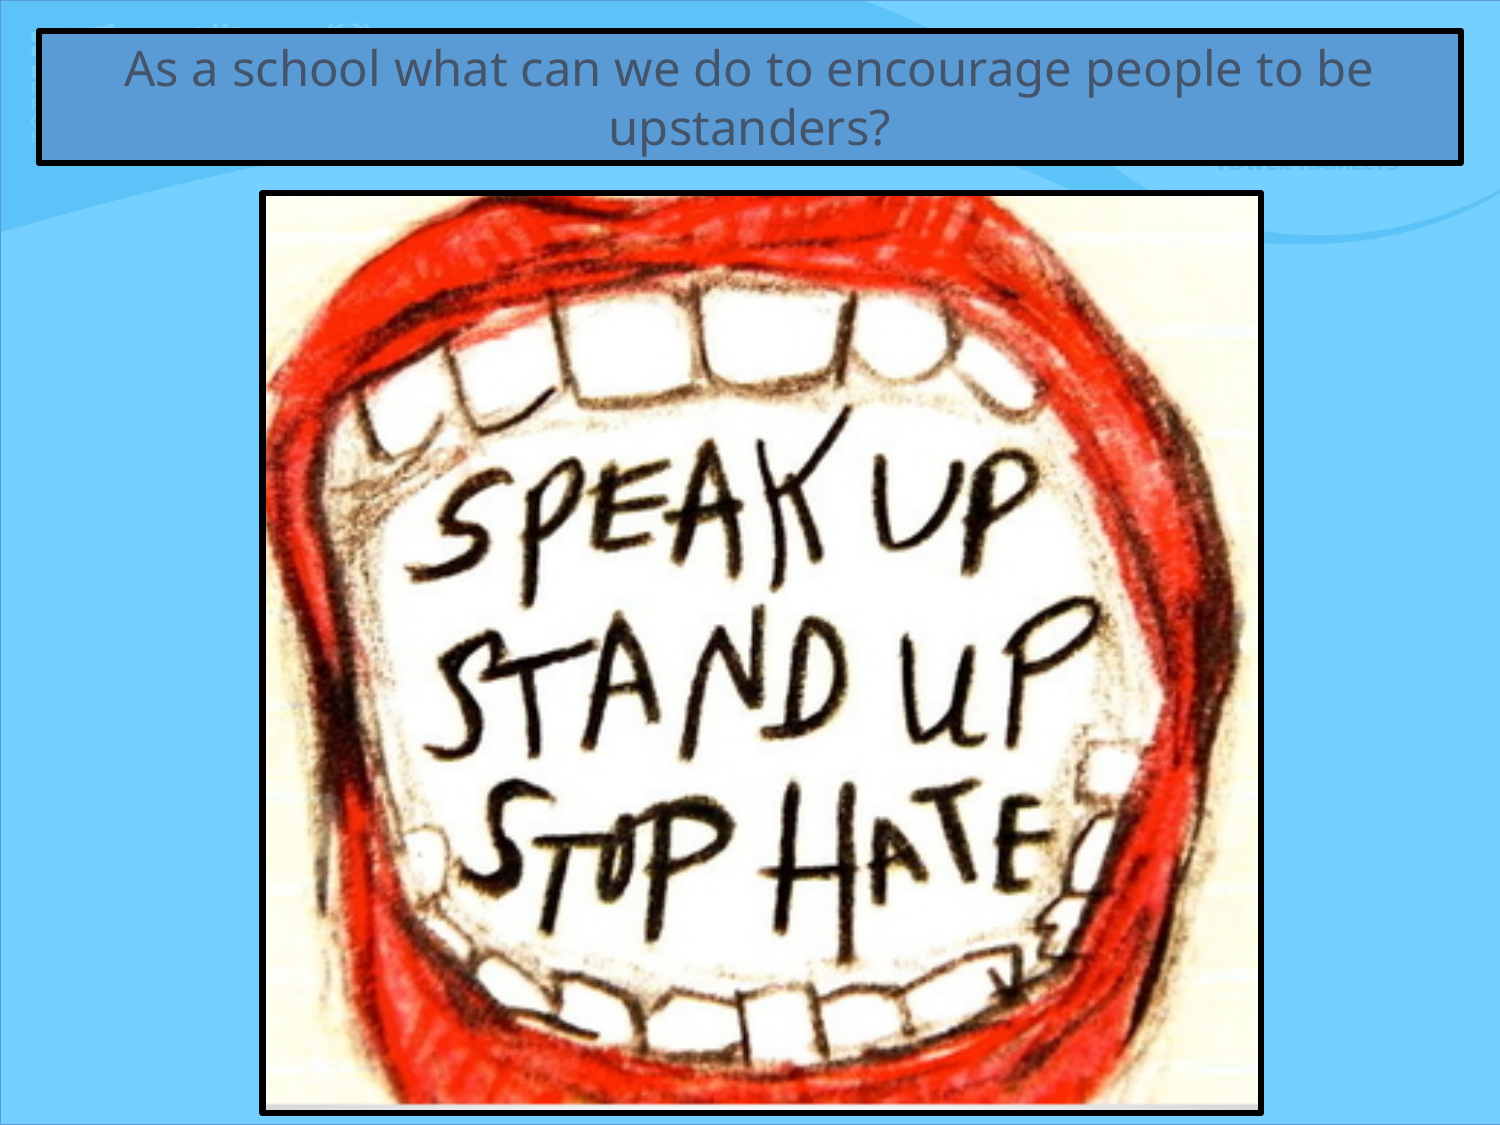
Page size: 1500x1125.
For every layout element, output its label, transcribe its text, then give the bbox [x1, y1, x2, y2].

text_box As a school what can we do to encourage people to be upstanders? [38, 30, 1461, 163]
picture [265, 196, 1258, 1111]
